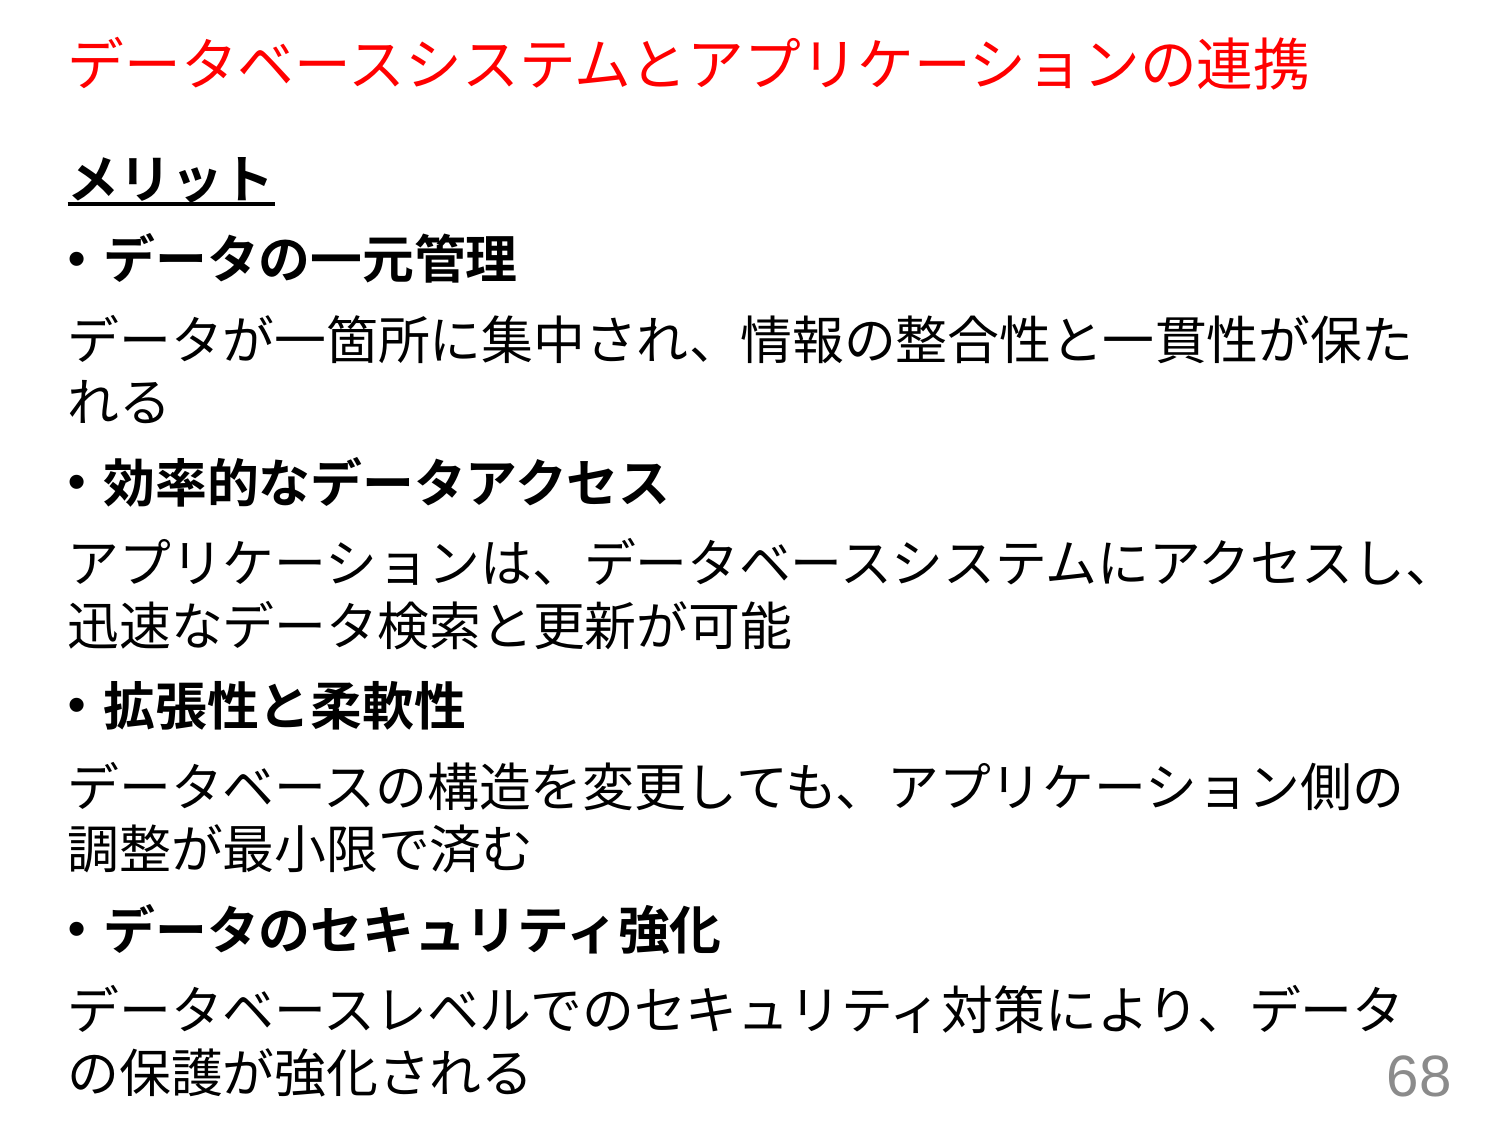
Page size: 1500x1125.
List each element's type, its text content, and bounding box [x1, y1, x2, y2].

title データベースシステムとアプリケーションの連携 [52, 28, 1441, 106]
list メリット データの一元管理 データが一箇所に集中され、情報の整合性と一貫性が保たれる 効率的なデータアクセス アプリケーションは、データベースシステムにアクセスし、迅速なデータ検索と更新が可能 拡張性と柔軟性 データベースの構造を変更しても、アプリケーション側の調整が最小限で済む データのセキュリティ強化 データベースレベルでのセキュリティ対策により、データの保護が強化される [52, 138, 1441, 1116]
slide_number 68 [1129, 1042, 1467, 1103]
